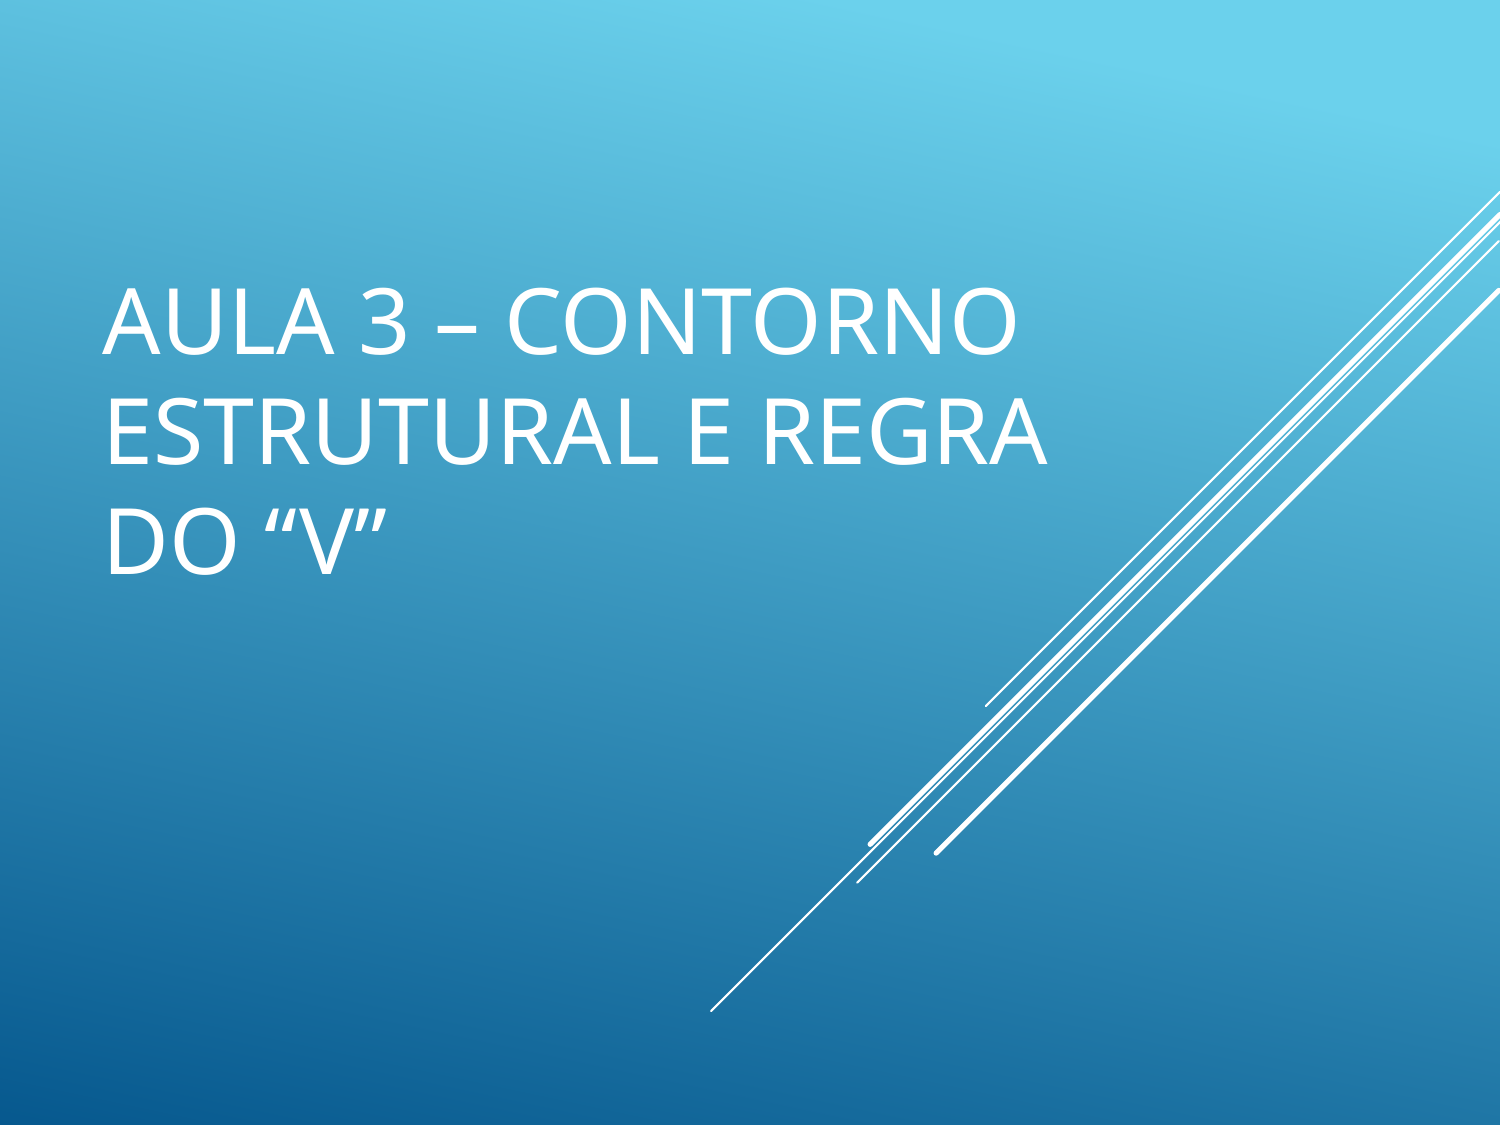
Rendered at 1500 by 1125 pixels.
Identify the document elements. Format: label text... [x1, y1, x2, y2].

title Aula 3 – contorno estrutural e regra do “V” [87, 87, 1098, 600]
